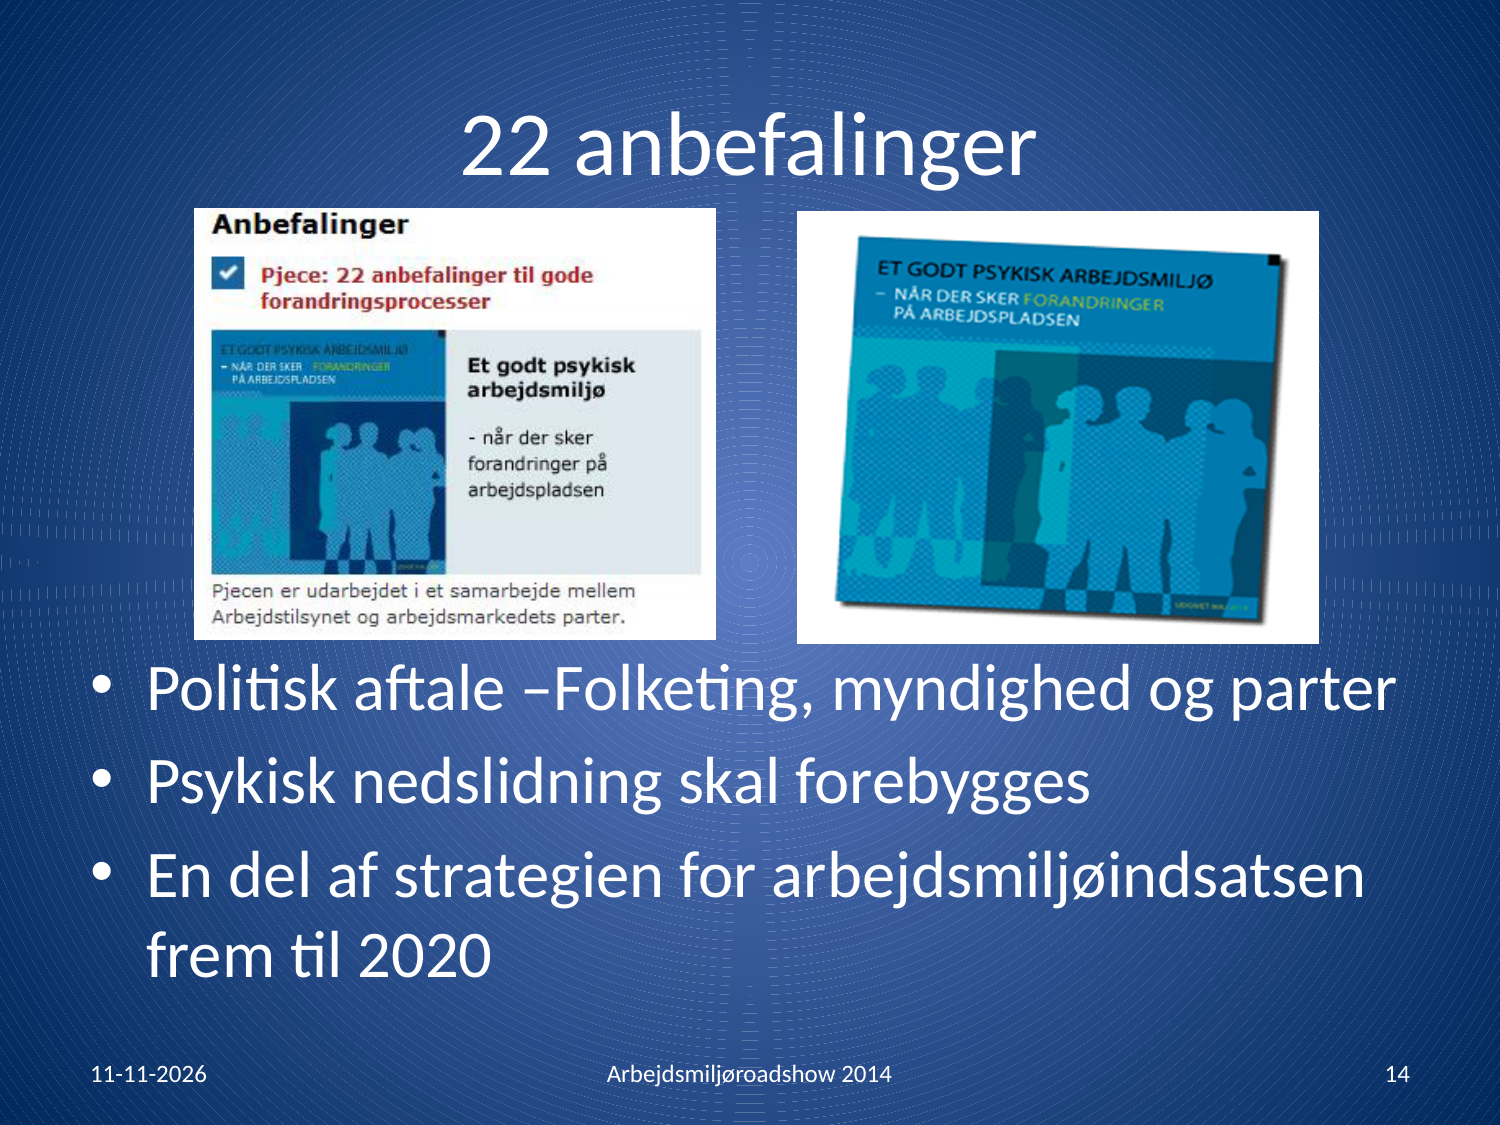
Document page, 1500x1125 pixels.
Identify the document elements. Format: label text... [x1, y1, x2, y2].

slide_number 14 [1074, 1042, 1425, 1103]
footer Arbejdsmiljøroadshow 2014 [512, 1042, 988, 1103]
picture [194, 208, 717, 641]
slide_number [75, 1042, 425, 1103]
title 22 anbefalinger [75, 45, 1425, 233]
picture [796, 211, 1319, 644]
list Politisk aftale –Folketing, myndighed og parter Psykisk nedslidning skal forebygges En del af strategien for arbejdsmiljøindsatsen frem til 2020 [75, 262, 1425, 1035]
